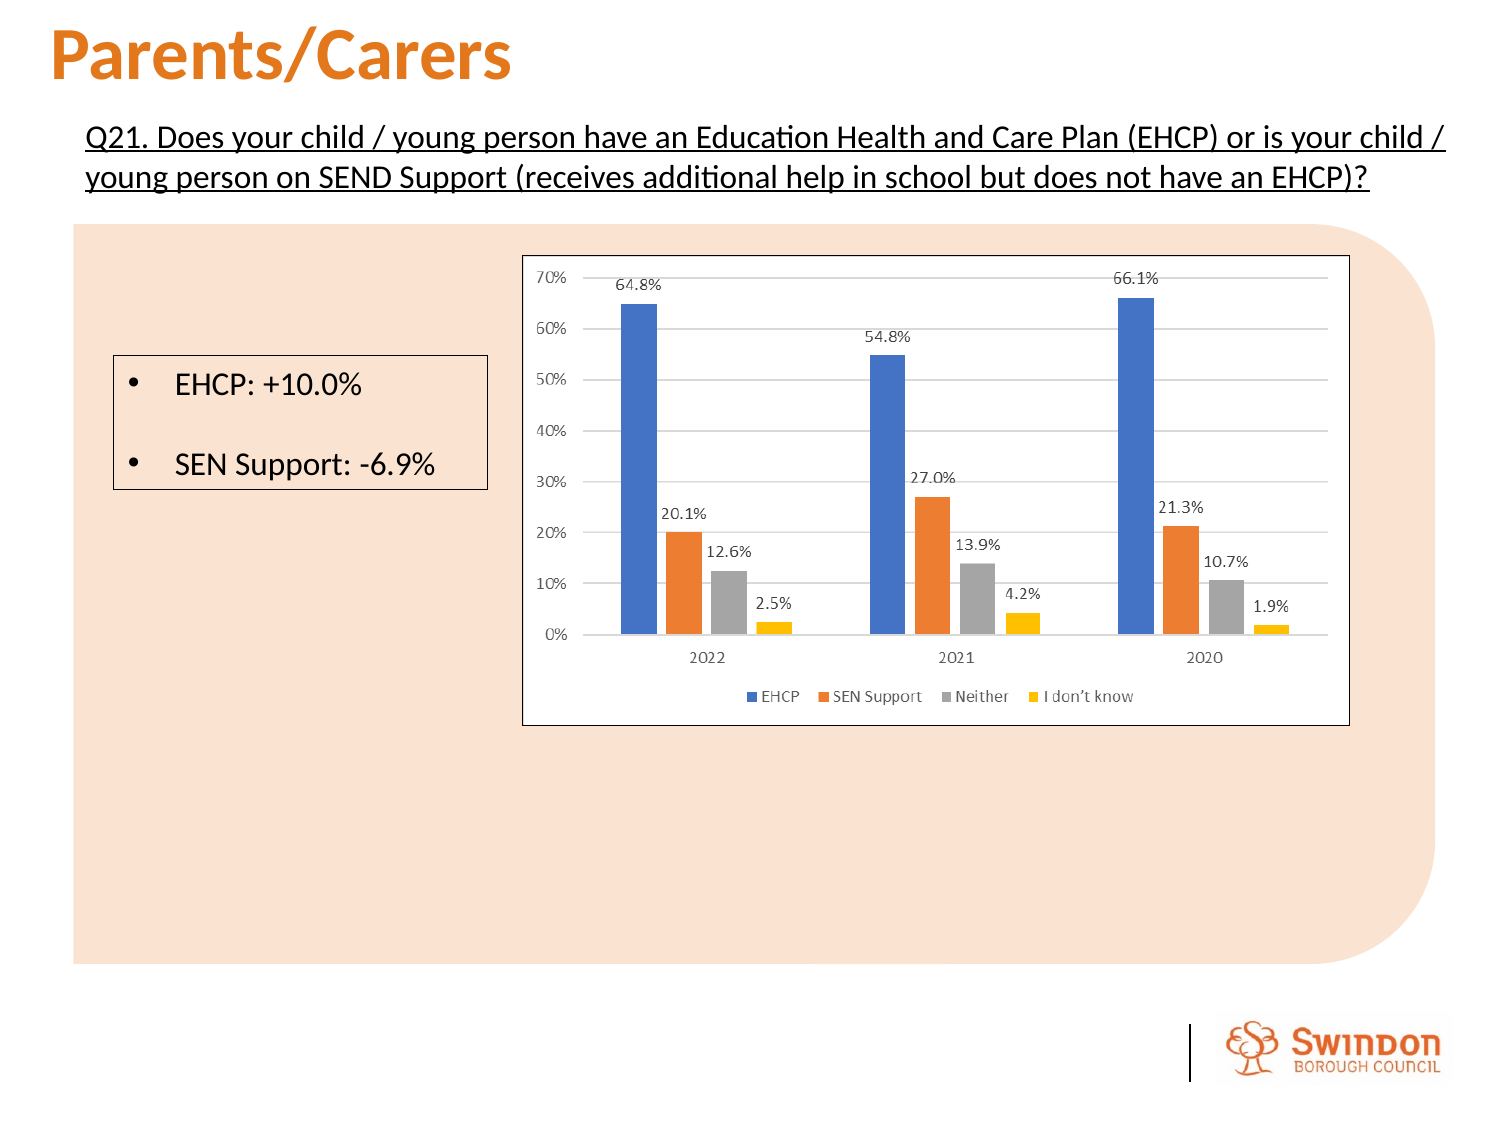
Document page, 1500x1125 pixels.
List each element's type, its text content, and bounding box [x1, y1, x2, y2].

text_box Q21. Does your child / young person have an Education Health and Care Plan (EHCP) or is your child / young person on SEND Support (receives additional help in school but does not have an EHCP)? [70, 107, 1500, 202]
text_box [73, 223, 1436, 965]
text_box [1189, 1011, 1454, 1086]
picture [522, 255, 1350, 726]
list Parents/Carers [35, 0, 1465, 108]
